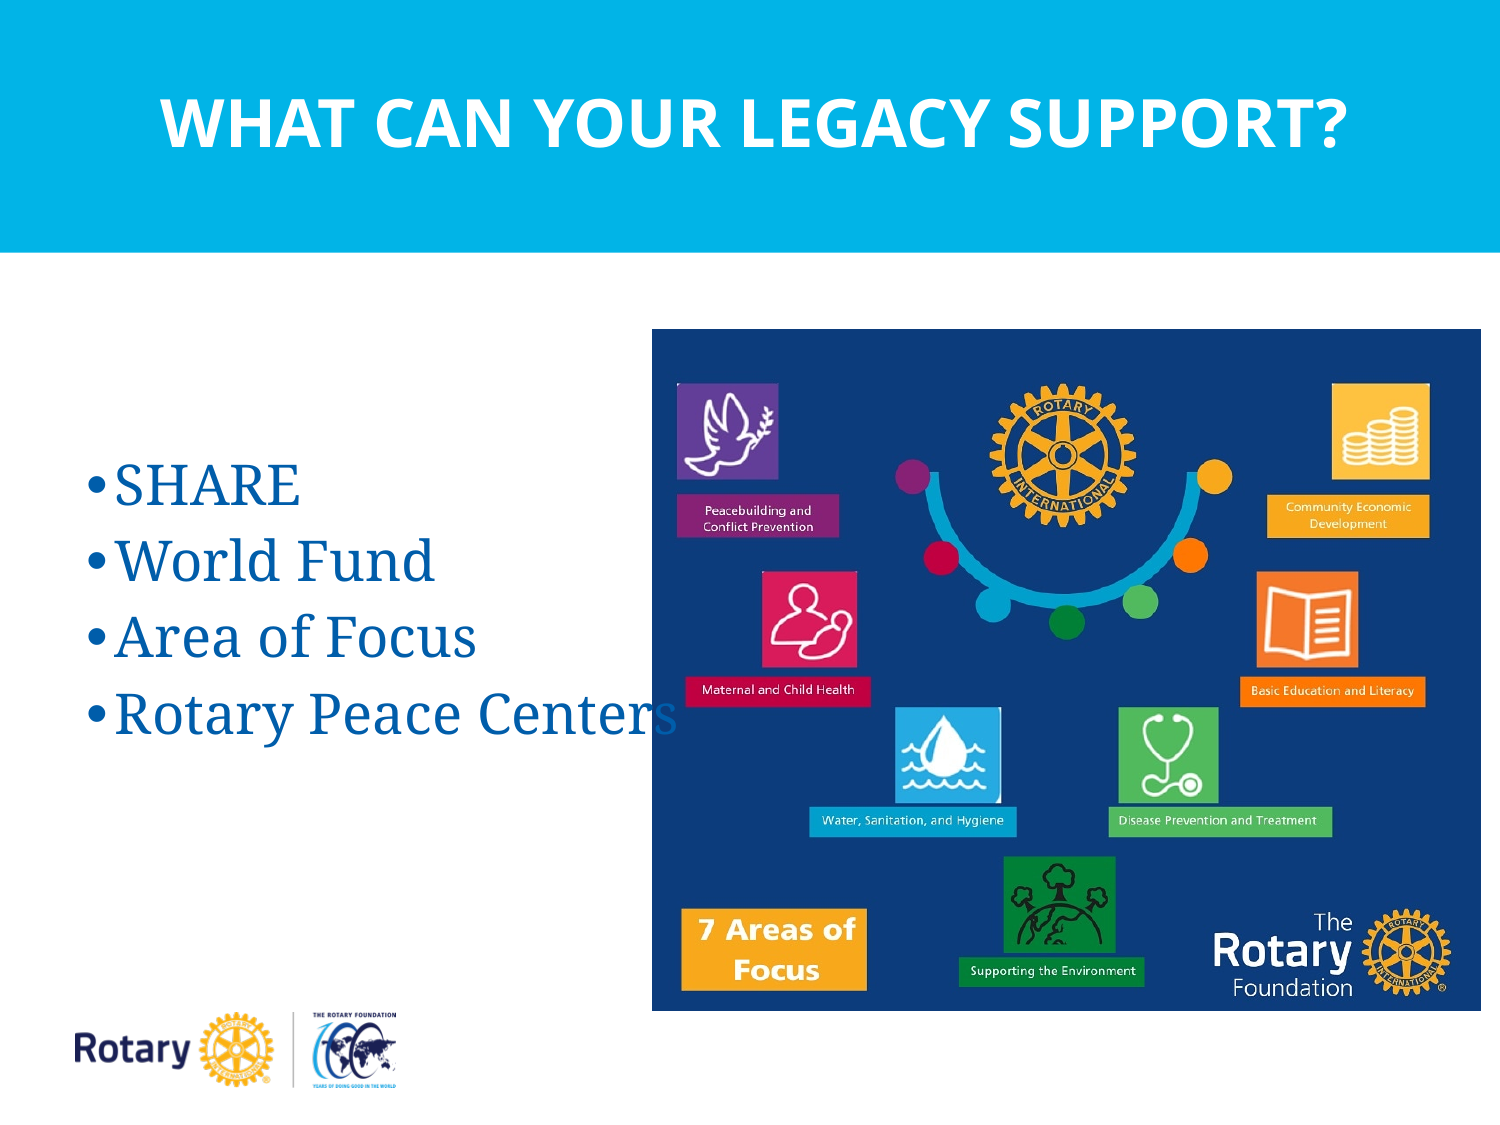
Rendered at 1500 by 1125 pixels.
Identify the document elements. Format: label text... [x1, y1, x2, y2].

picture [651, 329, 1481, 1011]
text_box SHARE World Fund Area of Focus Rotary Peace Centers [72, 449, 646, 754]
picture [75, 1012, 396, 1088]
title What can your legacy support? [46, 43, 1463, 176]
